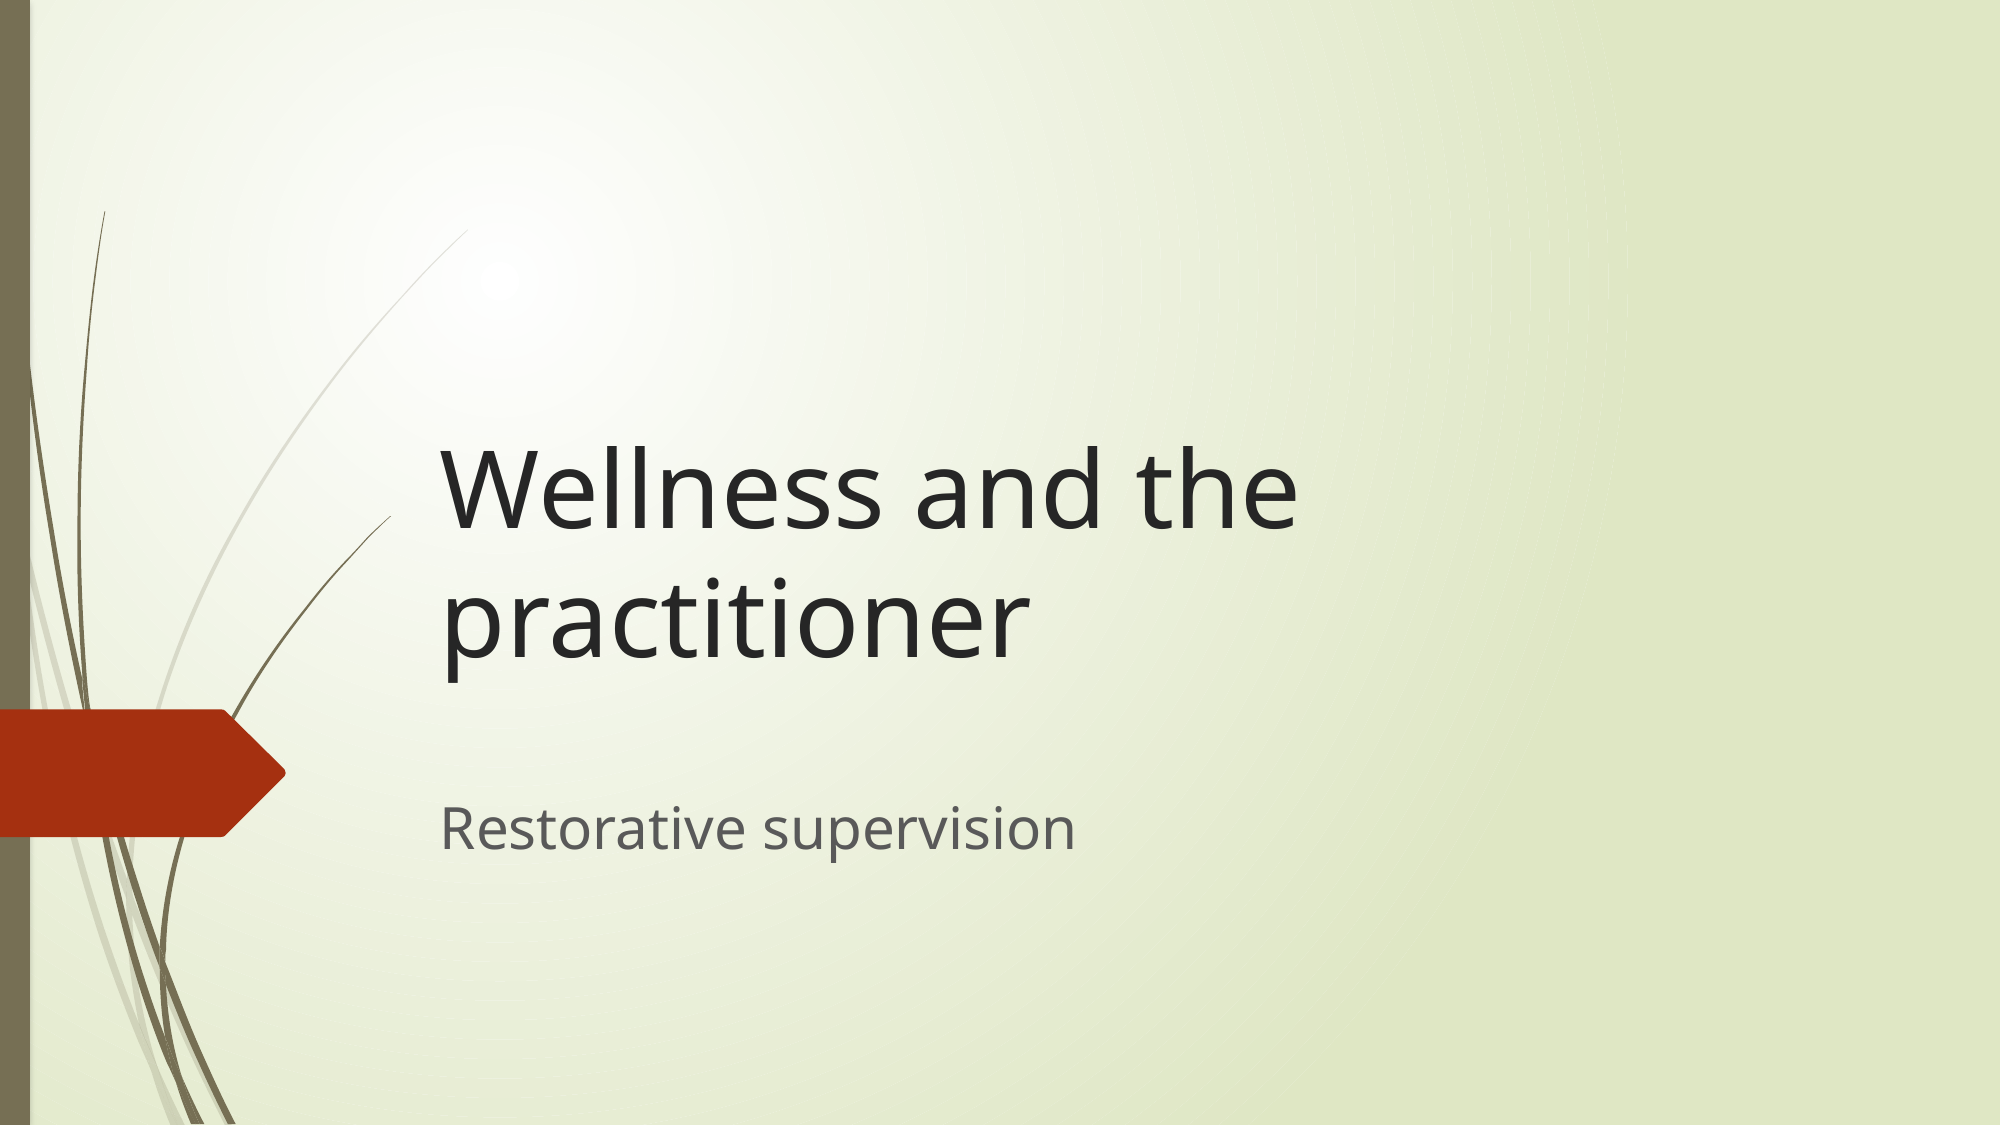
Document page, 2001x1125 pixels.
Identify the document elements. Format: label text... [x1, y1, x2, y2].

subtitle Restorative supervision [424, 783, 1888, 969]
title Wellness and the practitioner [424, 412, 1888, 687]
